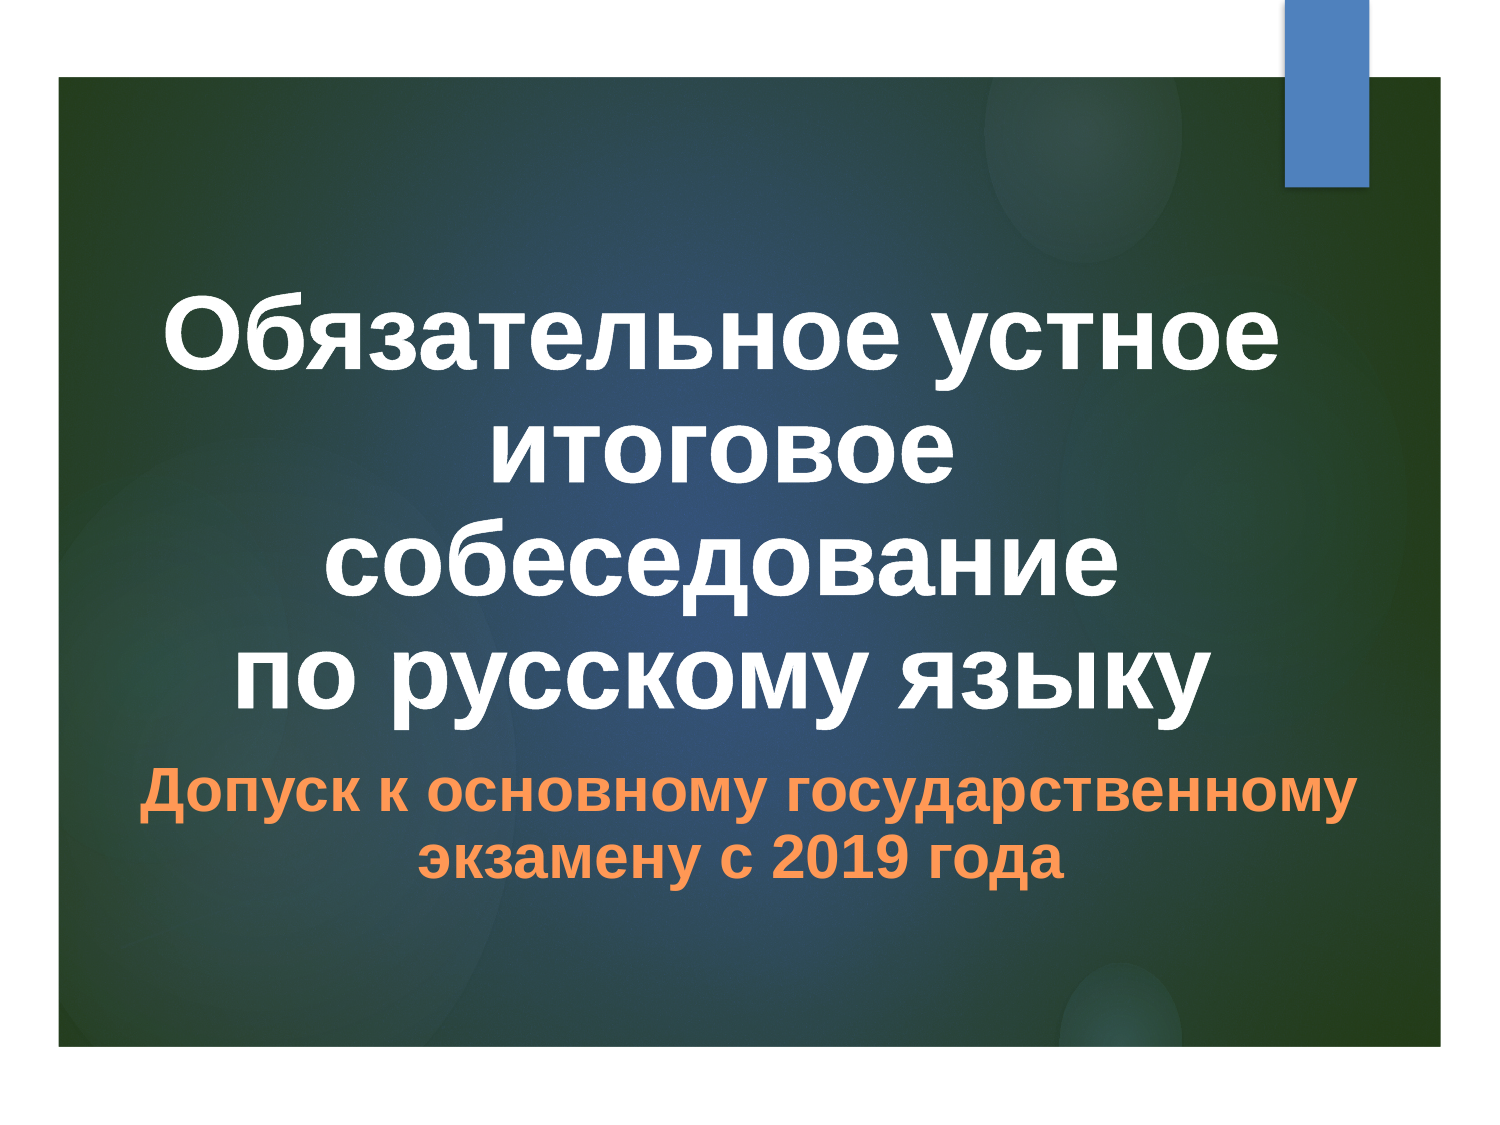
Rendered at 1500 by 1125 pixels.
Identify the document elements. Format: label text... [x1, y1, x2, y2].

title Обязательное устное итоговое собеседование по русскому языку [81, 201, 1362, 731]
subtitle Допуск к основному государственному экзамену с 2019 года [90, 757, 1410, 919]
